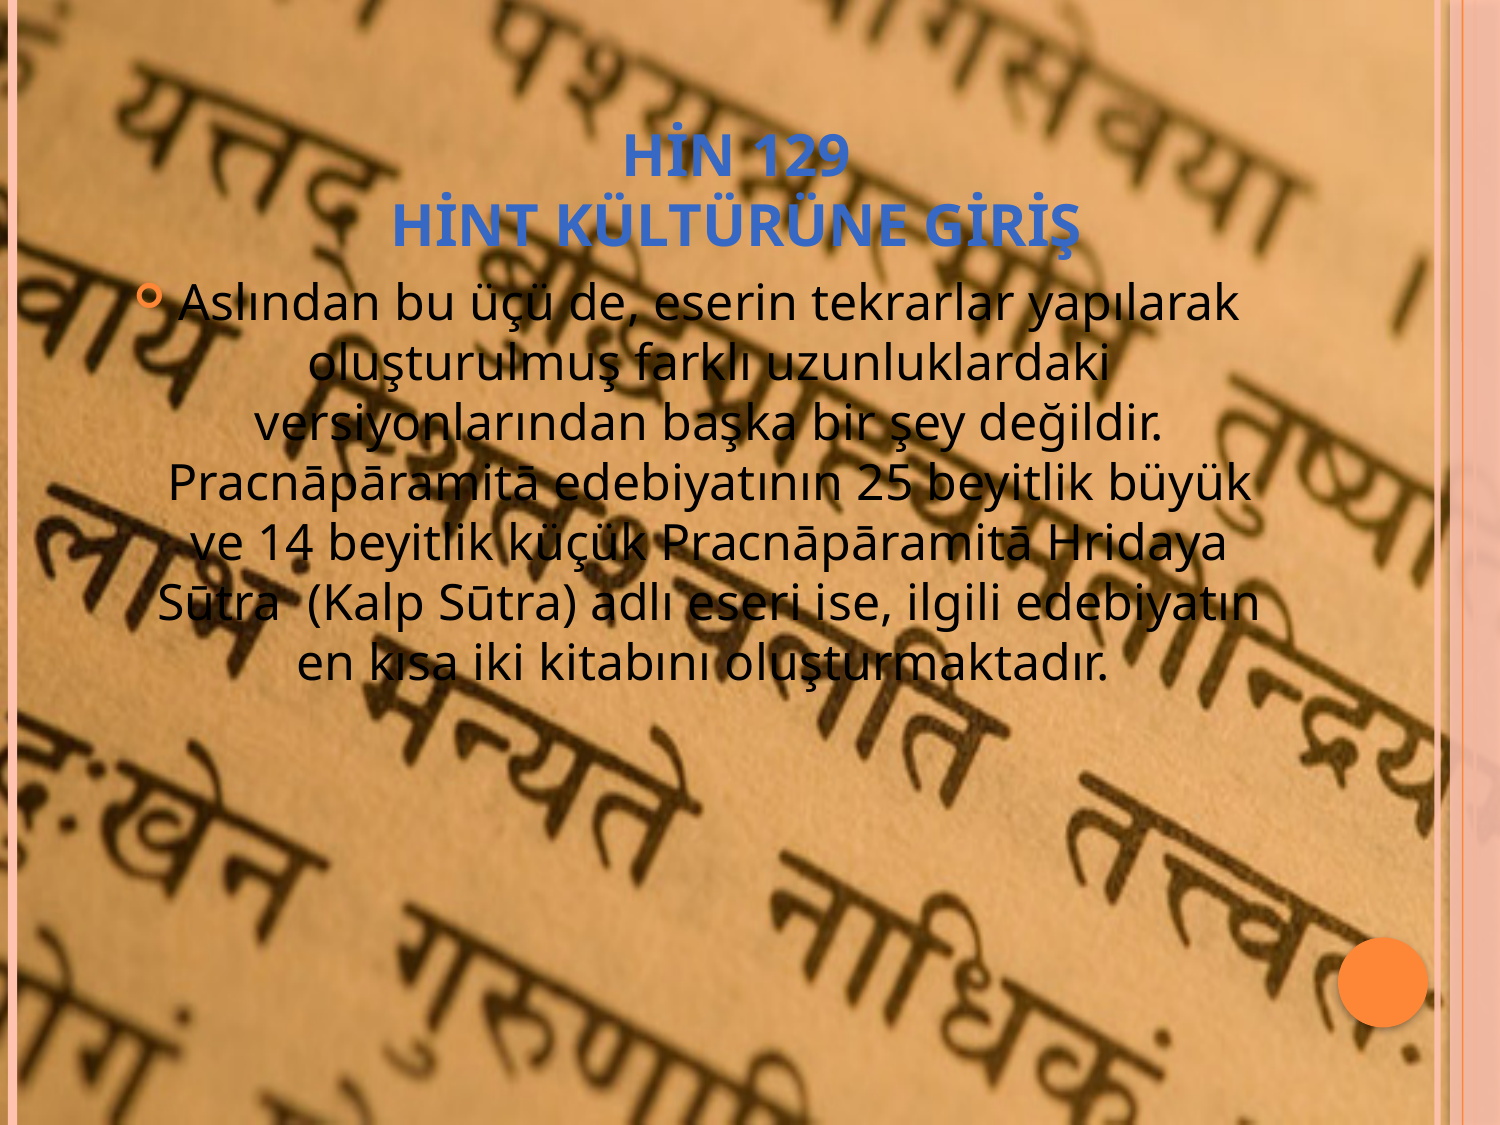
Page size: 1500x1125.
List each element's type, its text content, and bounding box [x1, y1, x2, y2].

picture [1441, 0, 1449, 1125]
text_box [100, 90, 1326, 278]
title HİN 129 HİNT KÜLTÜRÜNE GİRİŞ [123, 78, 1349, 266]
picture [0, 0, 7, 1125]
list Aslından bu üçü de, eserin tekrarlar yapılarak oluşturulmuş farklı uzunluklardaki versiyonlarından başka bir şey değildir. Pracnāpāramitā edebiyatının 25 beyitlik büyük ve 14 beyitlik küçük Pracnāpāramitā Hridaya Sūtra (Kalp Sūtra) adlı eseri ise, ilgili edebiyatın en kısa iki kitabını oluşturmaktadır. [75, 262, 1300, 1062]
picture [18, 0, 1434, 1125]
